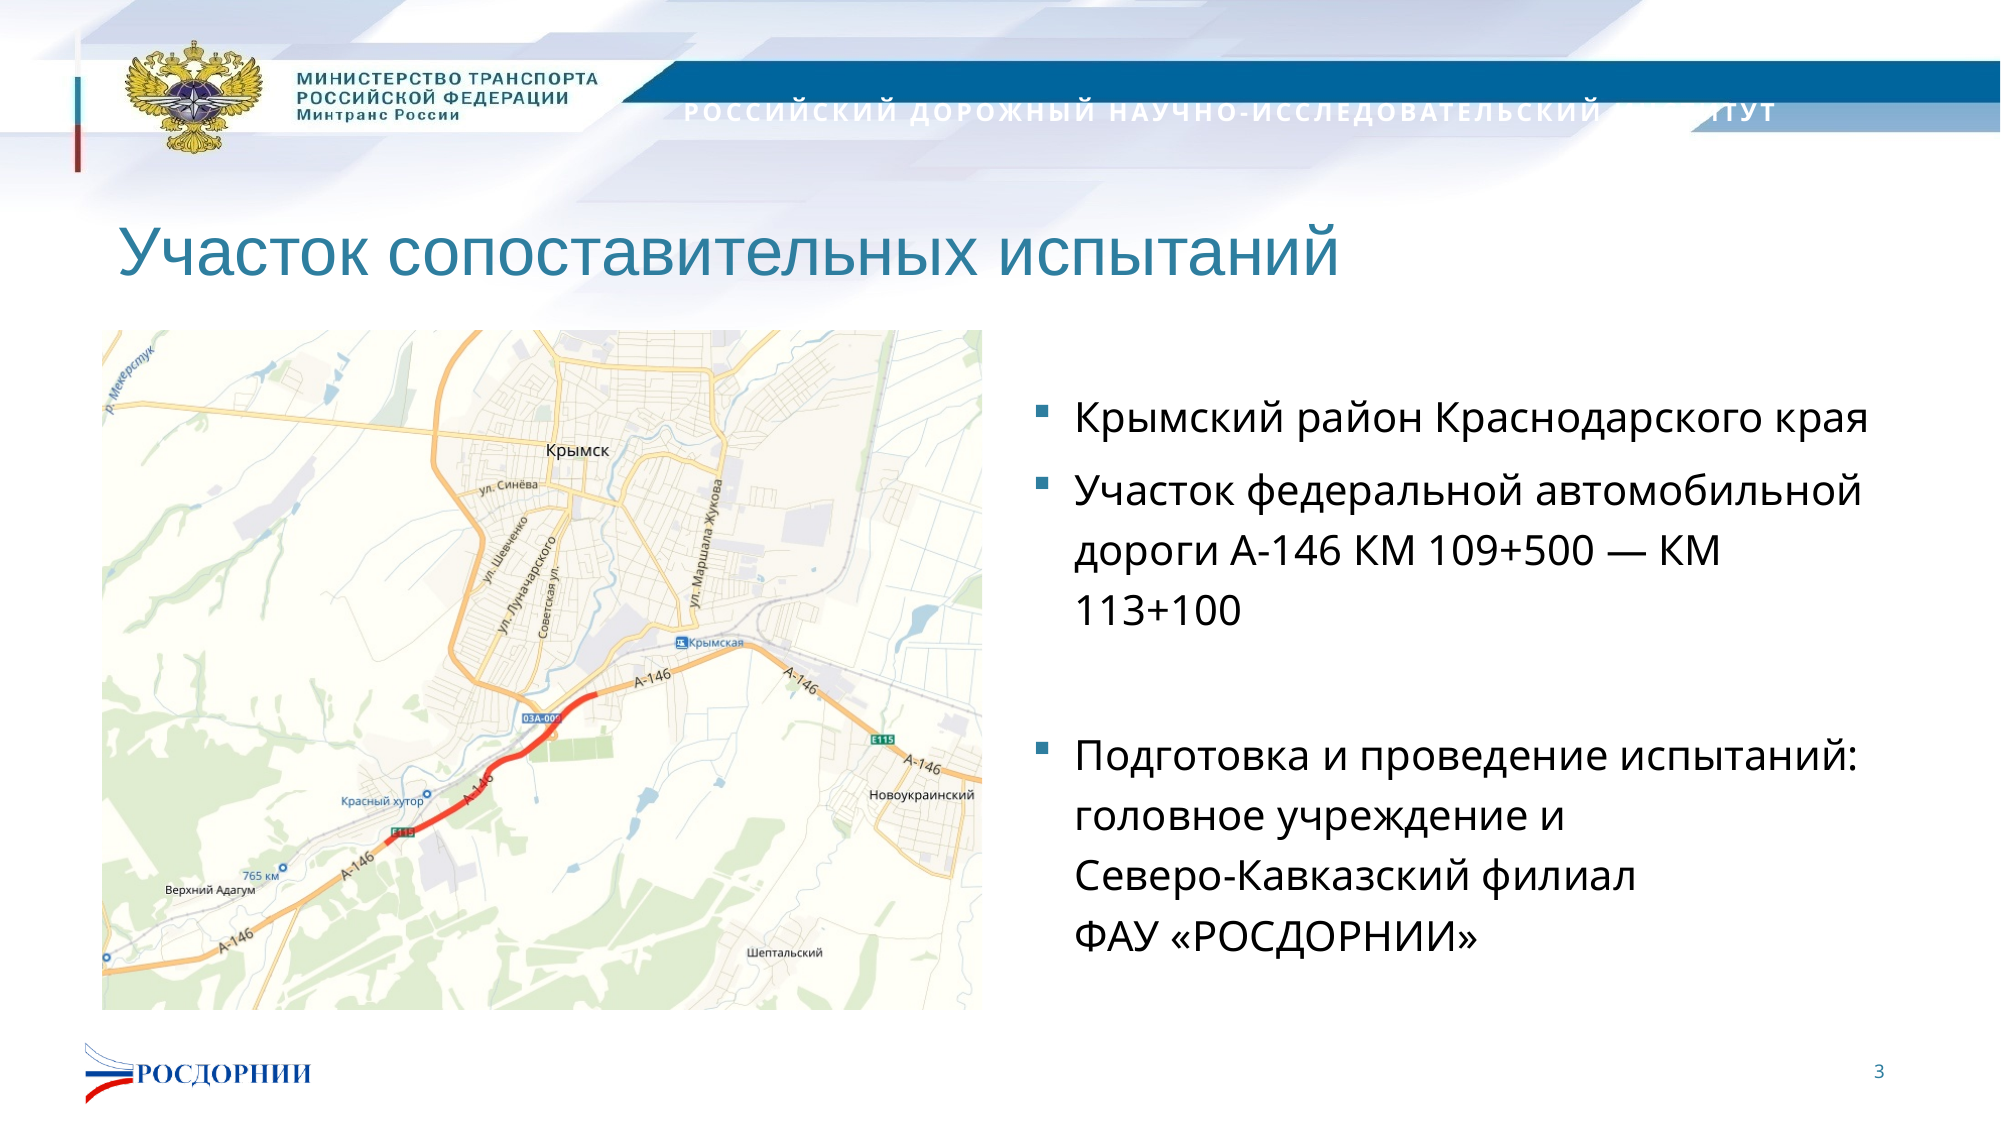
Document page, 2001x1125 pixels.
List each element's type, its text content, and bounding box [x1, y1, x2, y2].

title Участок сопоставительных испытаний [102, 194, 1898, 302]
slide_number 3 [1433, 1042, 1900, 1103]
picture [0, 0, 2001, 1125]
list Крымский район Краснодарского края Участок федеральной автомобильной дороги А-146 КМ 109+500 — КМ 113+100 Подготовка и проведение испытаний: головное учреждение и Северо-Кавказский филиал ФАУ «РОСДОРНИИ» [1017, 330, 1898, 1010]
